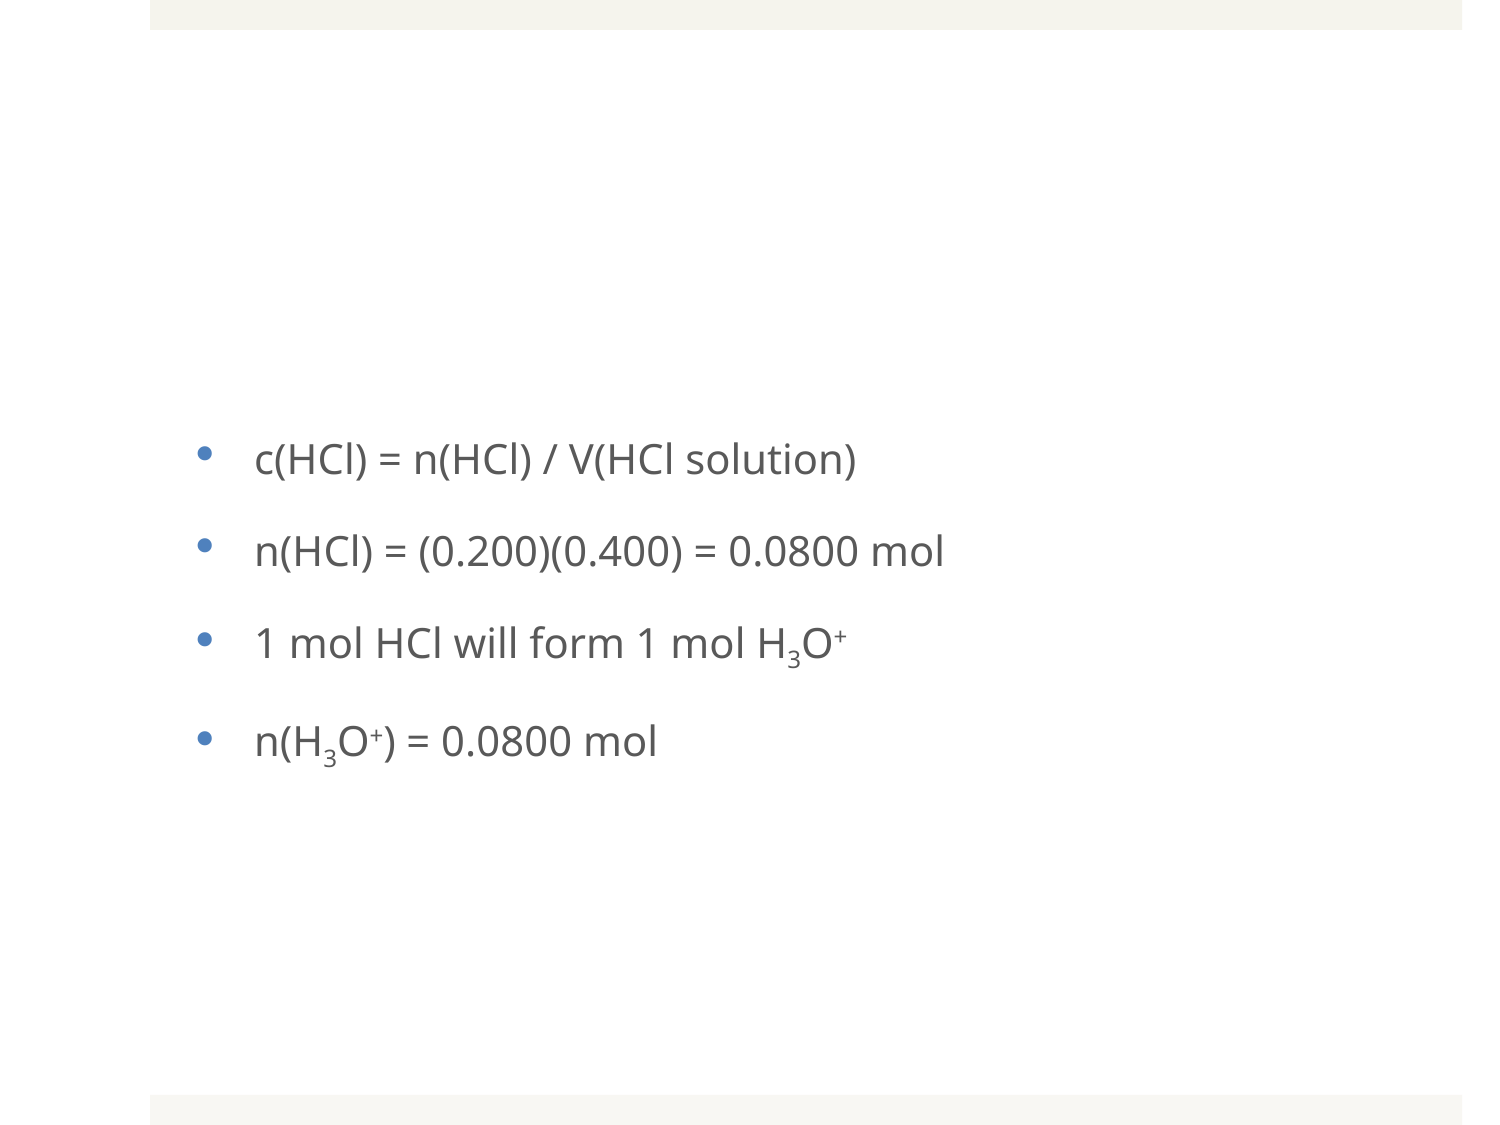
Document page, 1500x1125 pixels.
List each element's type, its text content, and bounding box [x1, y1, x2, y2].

list c(HCl) = n(HCl) / V(HCl solution) n(HCl) = (0.200)(0.400) = 0.0800 mol 1 mol HCl will form 1 mol H3O+ n(H3O+) = 0.0800 mol [182, 425, 1432, 1028]
